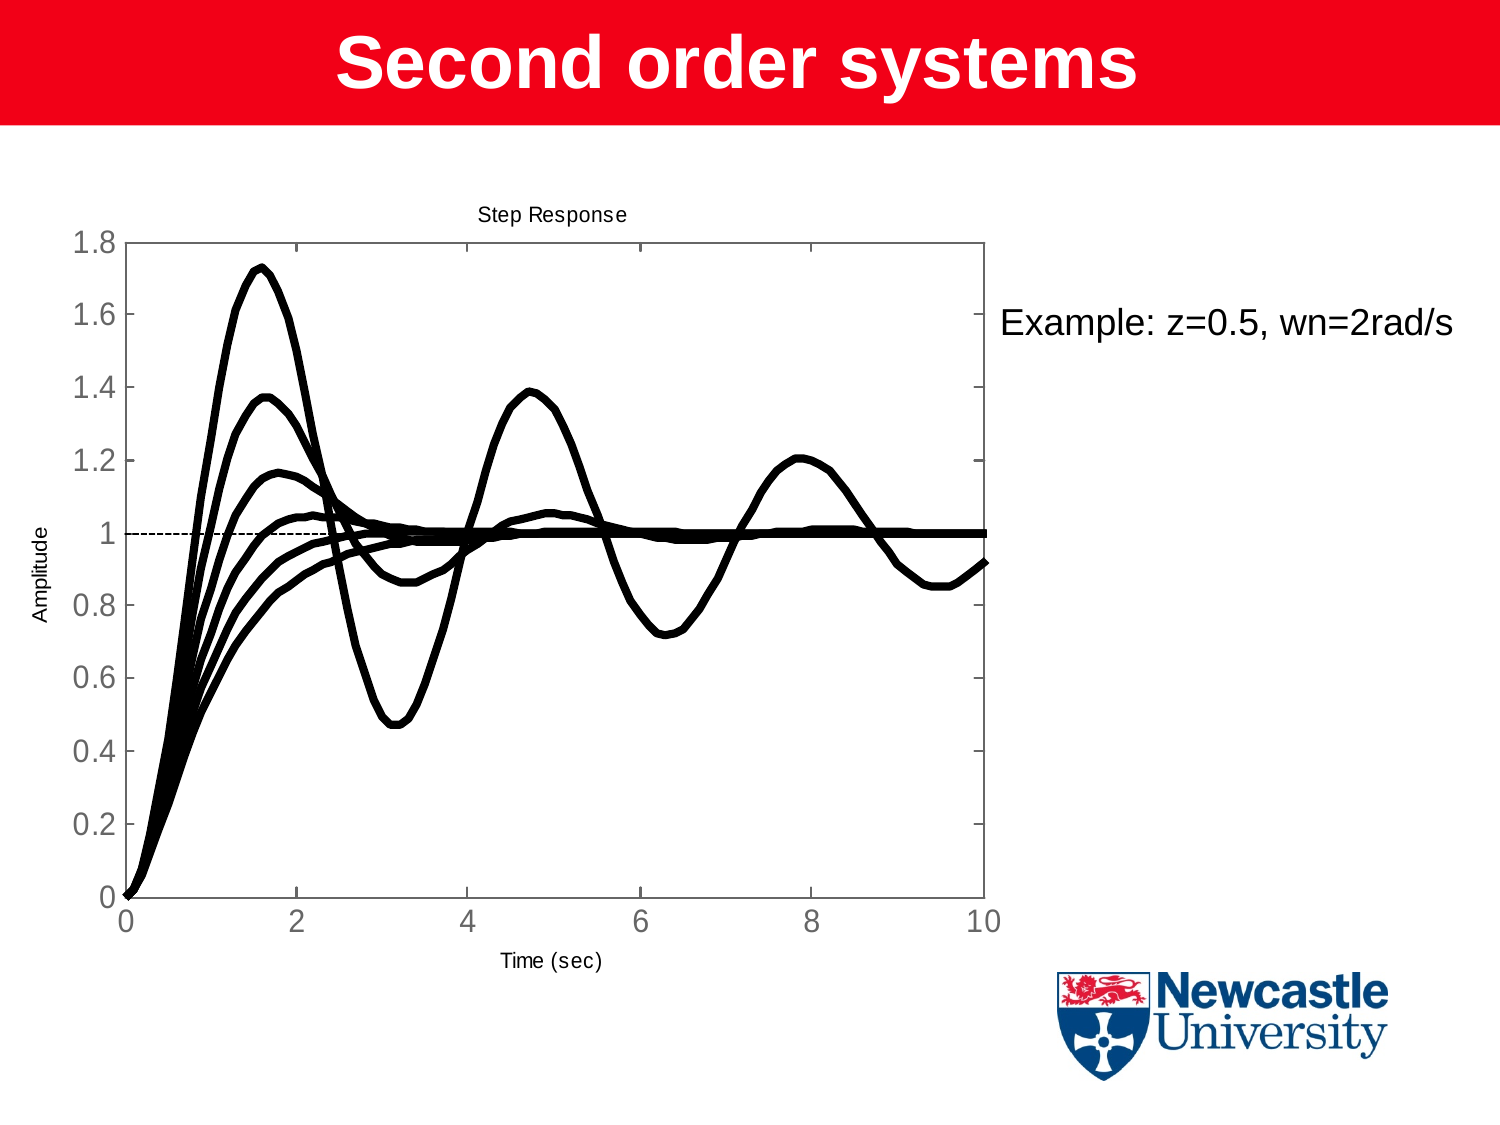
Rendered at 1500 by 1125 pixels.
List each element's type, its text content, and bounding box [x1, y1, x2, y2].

text_box Second order systems [320, 6, 1155, 112]
picture [0, 136, 1388, 1081]
text_box Example: z=0.5, wn=2rad/s [1097, 290, 1469, 351]
